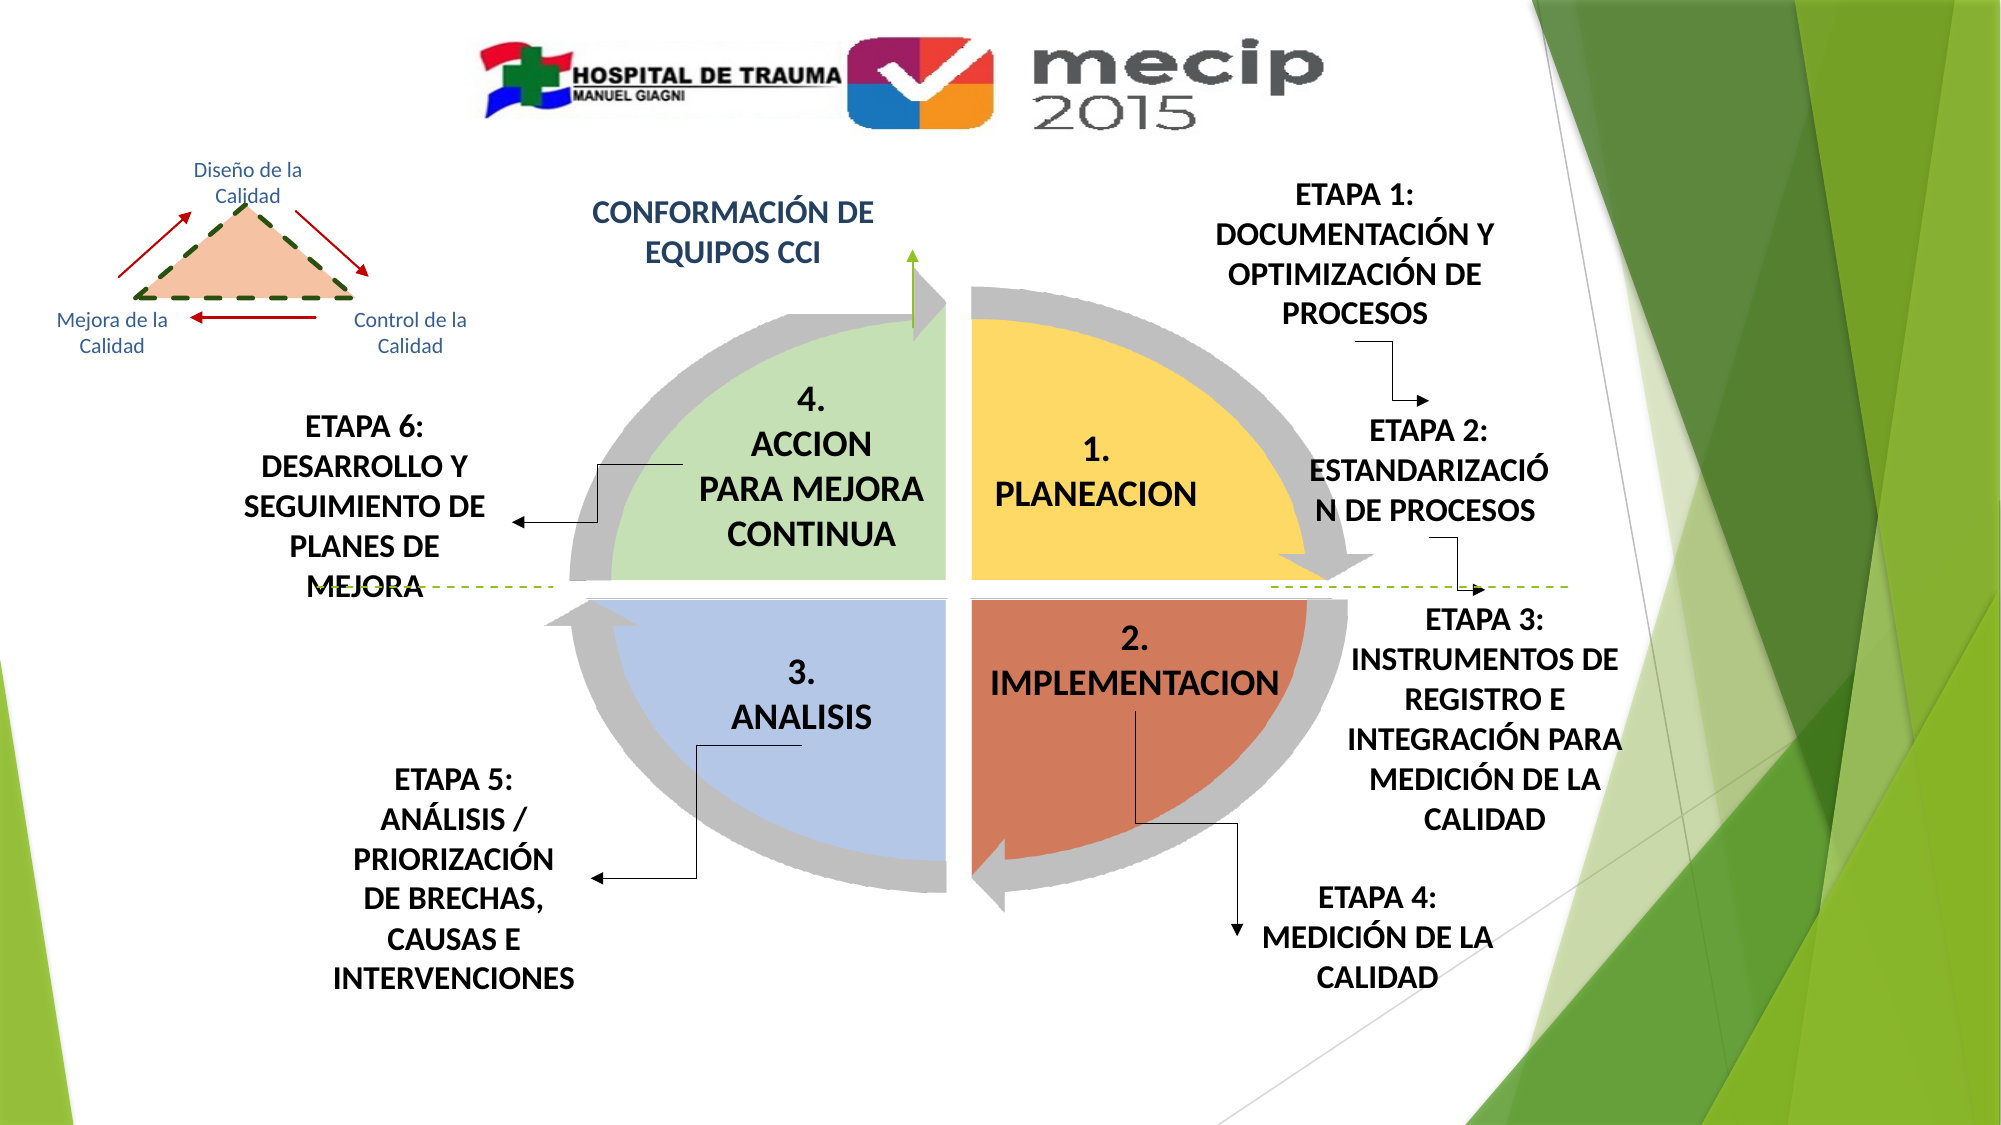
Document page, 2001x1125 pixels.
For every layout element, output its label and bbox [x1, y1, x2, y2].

text_box [34, 148, 489, 367]
picture [465, 33, 1330, 155]
text_box [214, 164, 1651, 1008]
